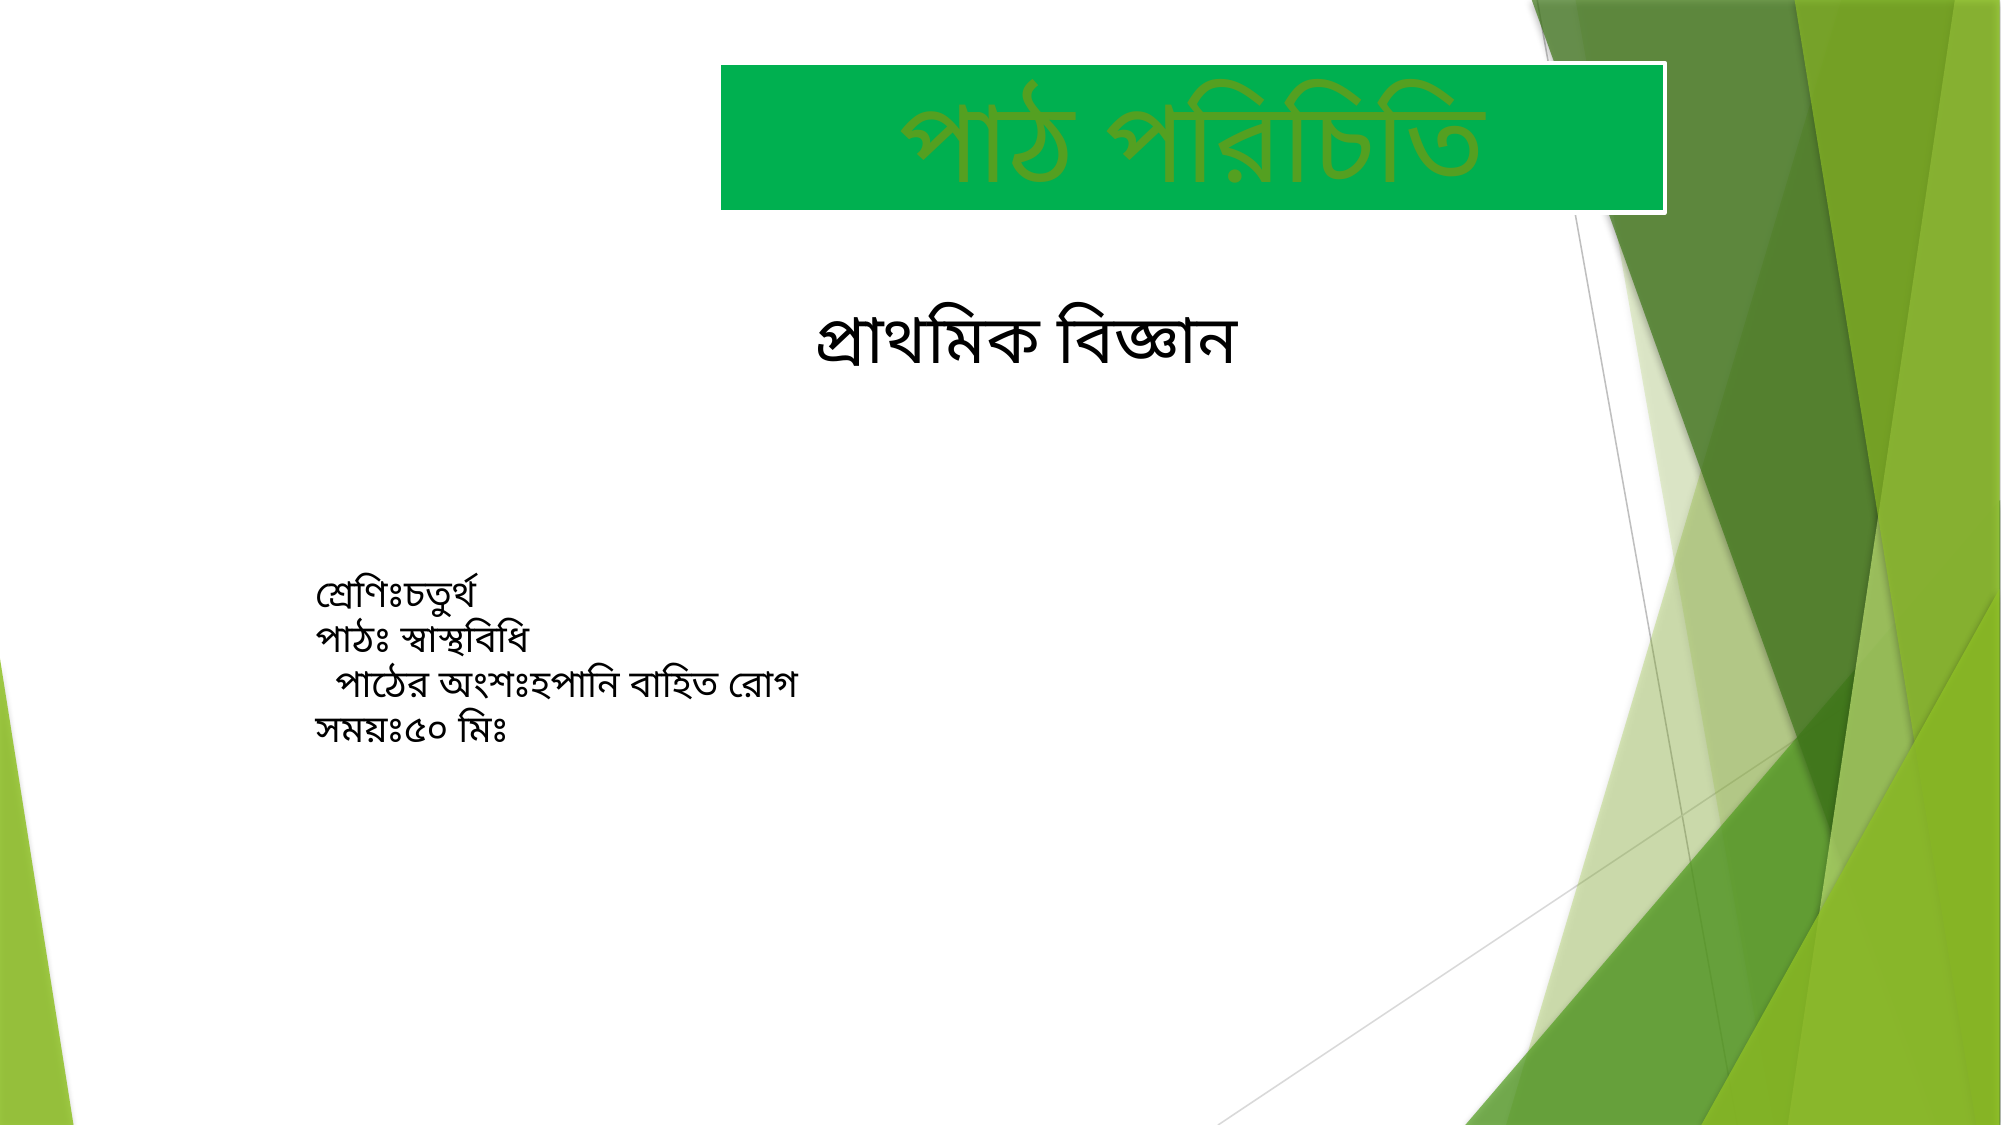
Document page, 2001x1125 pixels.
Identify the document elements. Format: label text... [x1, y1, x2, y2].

text_box প্রাথমিক বিজ্ঞান [801, 289, 1253, 385]
text_box পাঠ পরিচিতি [717, 61, 1667, 215]
text_box শ্রেণিঃচতুর্থ পাঠঃ স্বাস্থবিধি পাঠের অংশঃহপানি বাহিত রোগ সময়ঃ৫০ মিঃ [300, 562, 885, 848]
